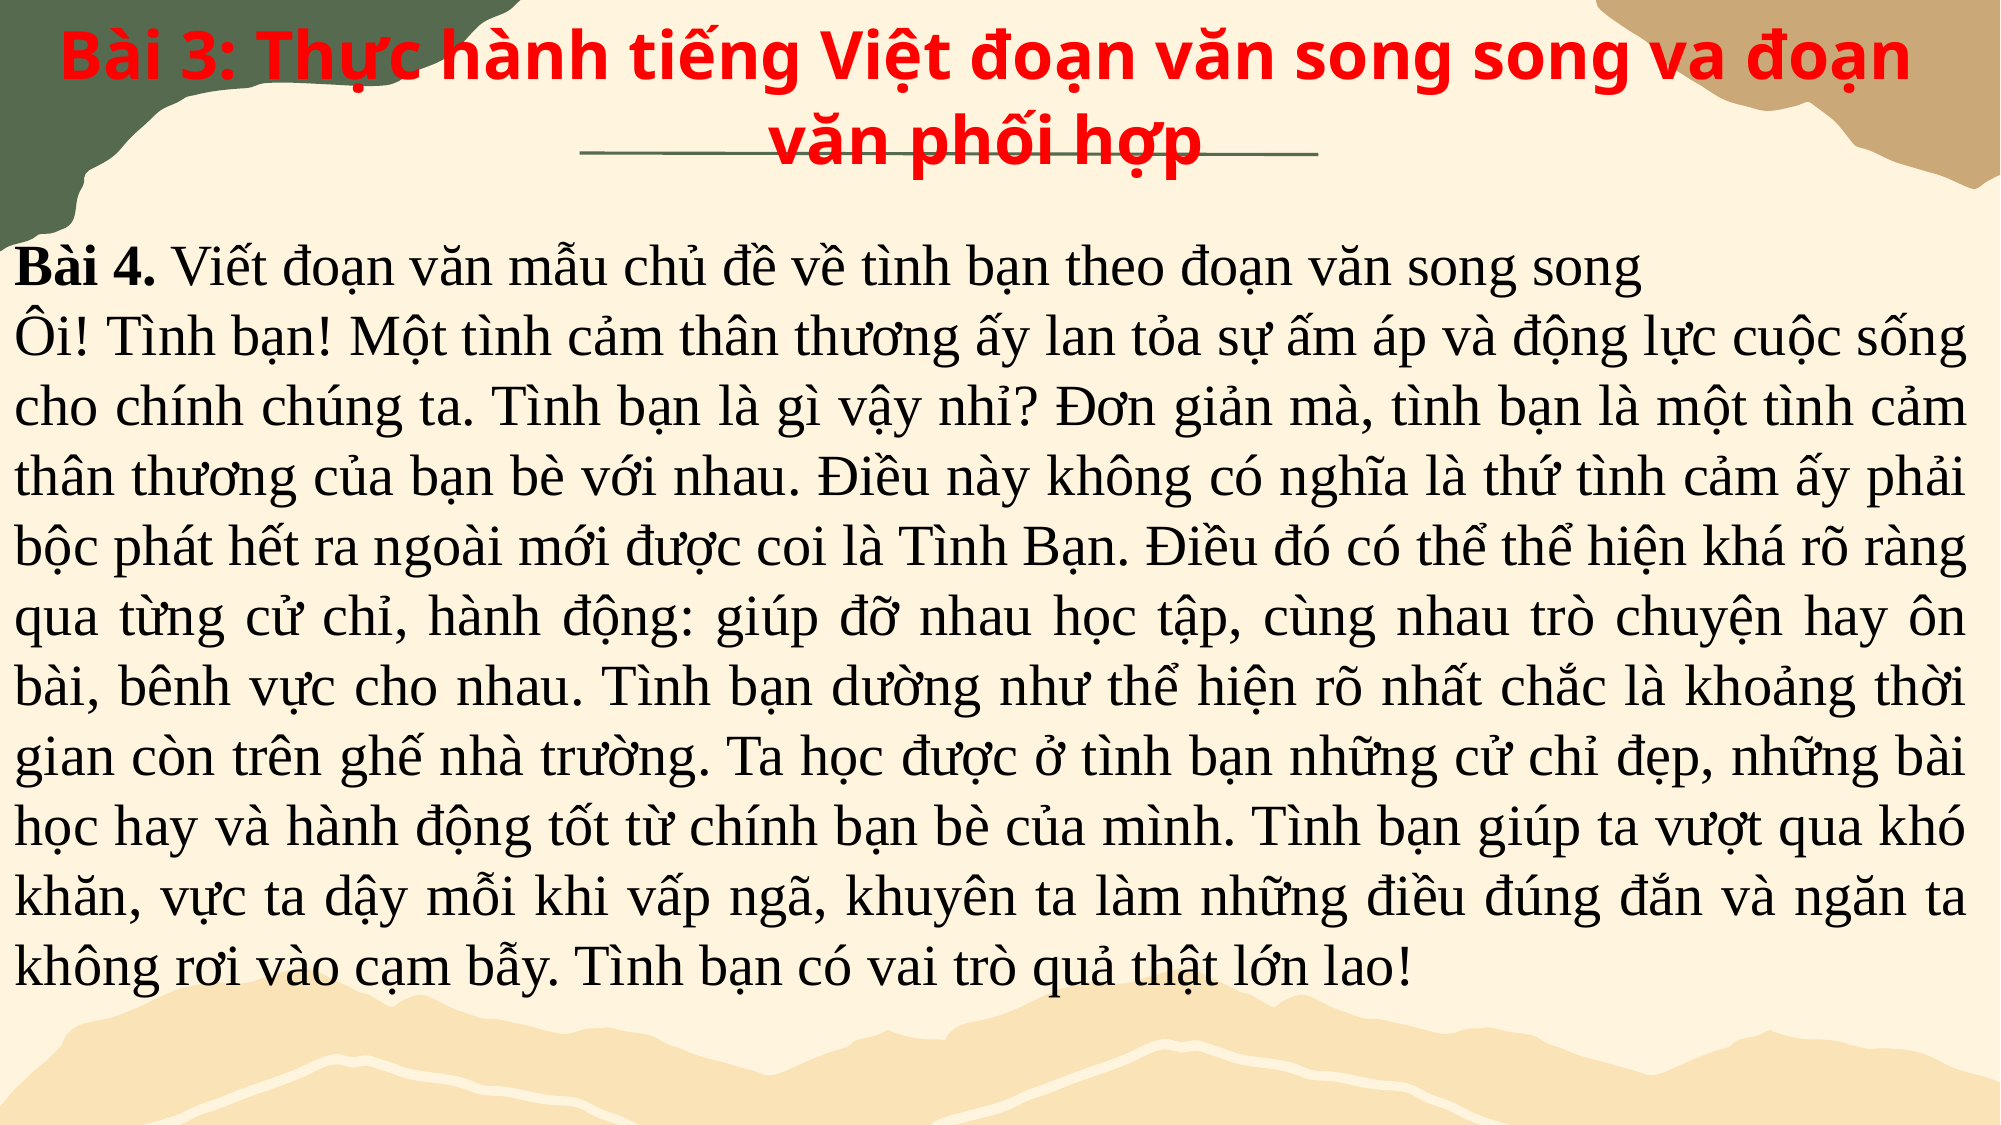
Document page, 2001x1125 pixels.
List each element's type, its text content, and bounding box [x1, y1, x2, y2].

text_box Bài 3: Thực hành tiếng Việt đoạn văn song song va đoạn văn phối hợp [33, 0, 1940, 186]
text_box Bài 4. Viết đoạn văn mẫu chủ đề về tình bạn theo đoạn văn song song Ôi! Tình bạn! Một tình cảm thân thương ấy lan tỏa sự ấm áp và động lực cuộc sống cho chính chúng ta. Tình bạn là gì vậy nhỉ? Đơn giản mà, tình bạn là một tình cảm thân thương của bạn bè với nhau. Điều này không có nghĩa là thứ tình cảm ấy phải bộc phát hết ra ngoài mới được coi là Tình Bạn. Điều đó có thể thể hiện khá rõ ràng qua từng cử chỉ, hành động: giúp đỡ nhau học tập, cùng nhau trò chuyện hay ôn bài, bênh vực cho nhau. Tình bạn dường như thể hiện rõ nhất chắc là khoảng thời gian còn trên ghế nhà trường. Ta học được ở tình bạn những cử chỉ đẹp, những bài học hay và hành động tốt từ chính bạn bè của mình. Tình bạn giúp ta vượt qua khó khăn, vực ta dậy mỗi khi vấp ngã, khuyên ta làm những điều đúng đắn và ngăn ta không rơi vào cạm bẫy. Tình bạn có vai trò quả thật lớn lao! [0, 219, 1984, 1005]
